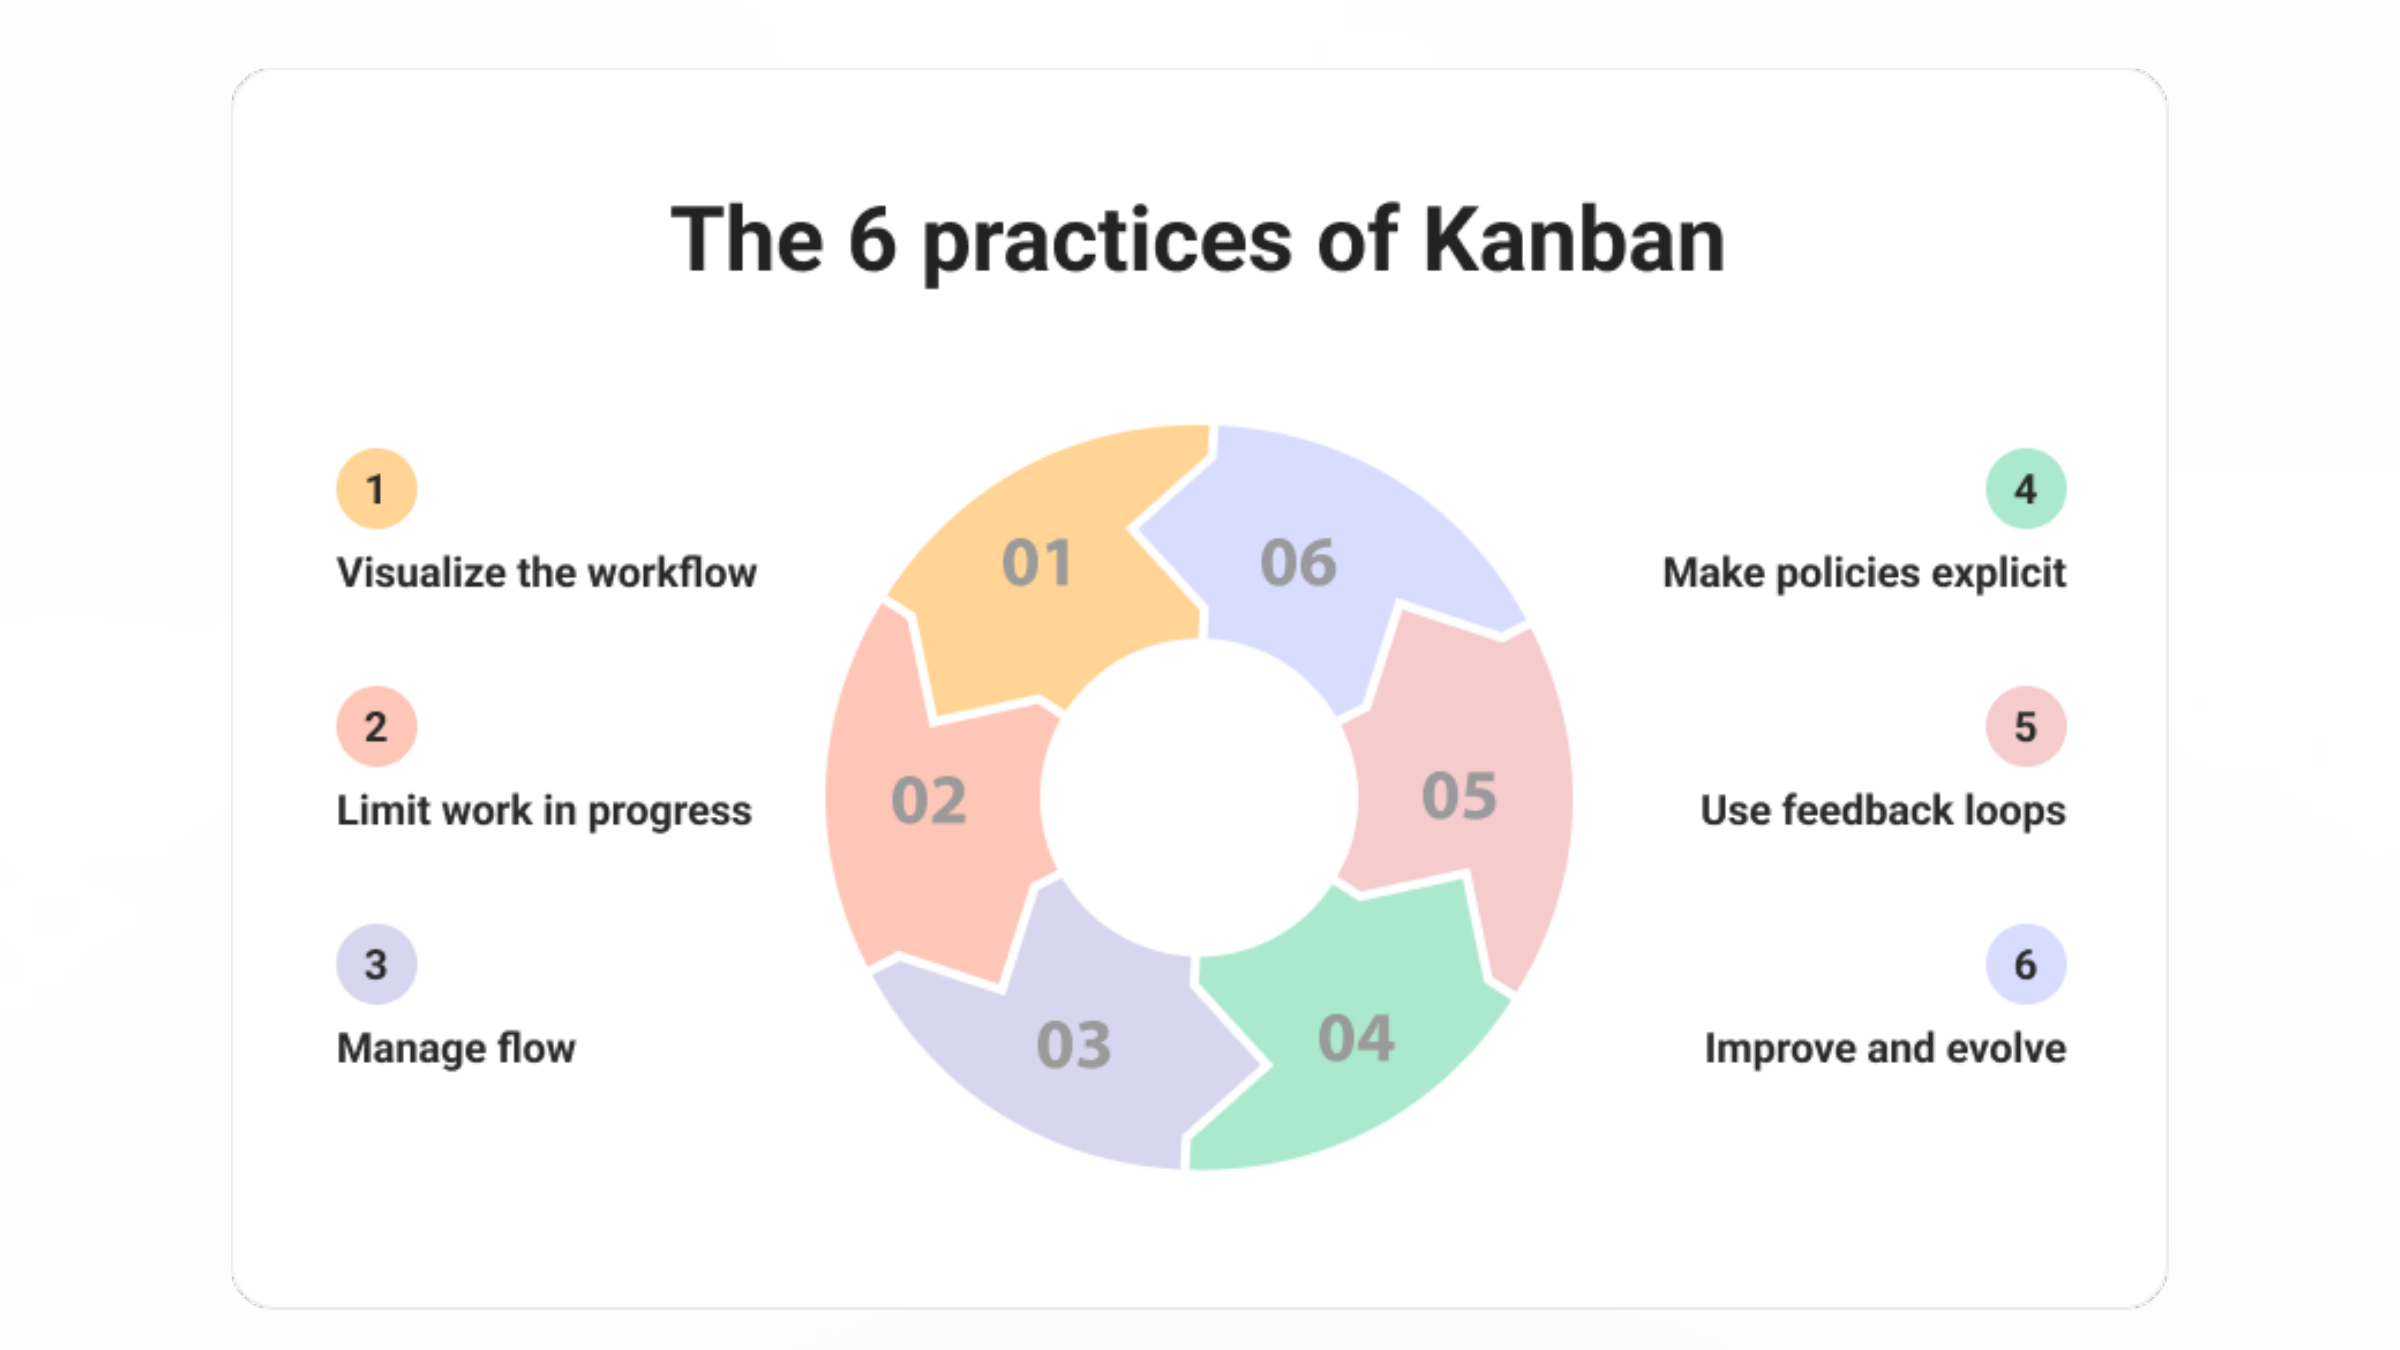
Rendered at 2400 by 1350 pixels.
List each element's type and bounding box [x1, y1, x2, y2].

picture [231, 68, 2169, 1310]
